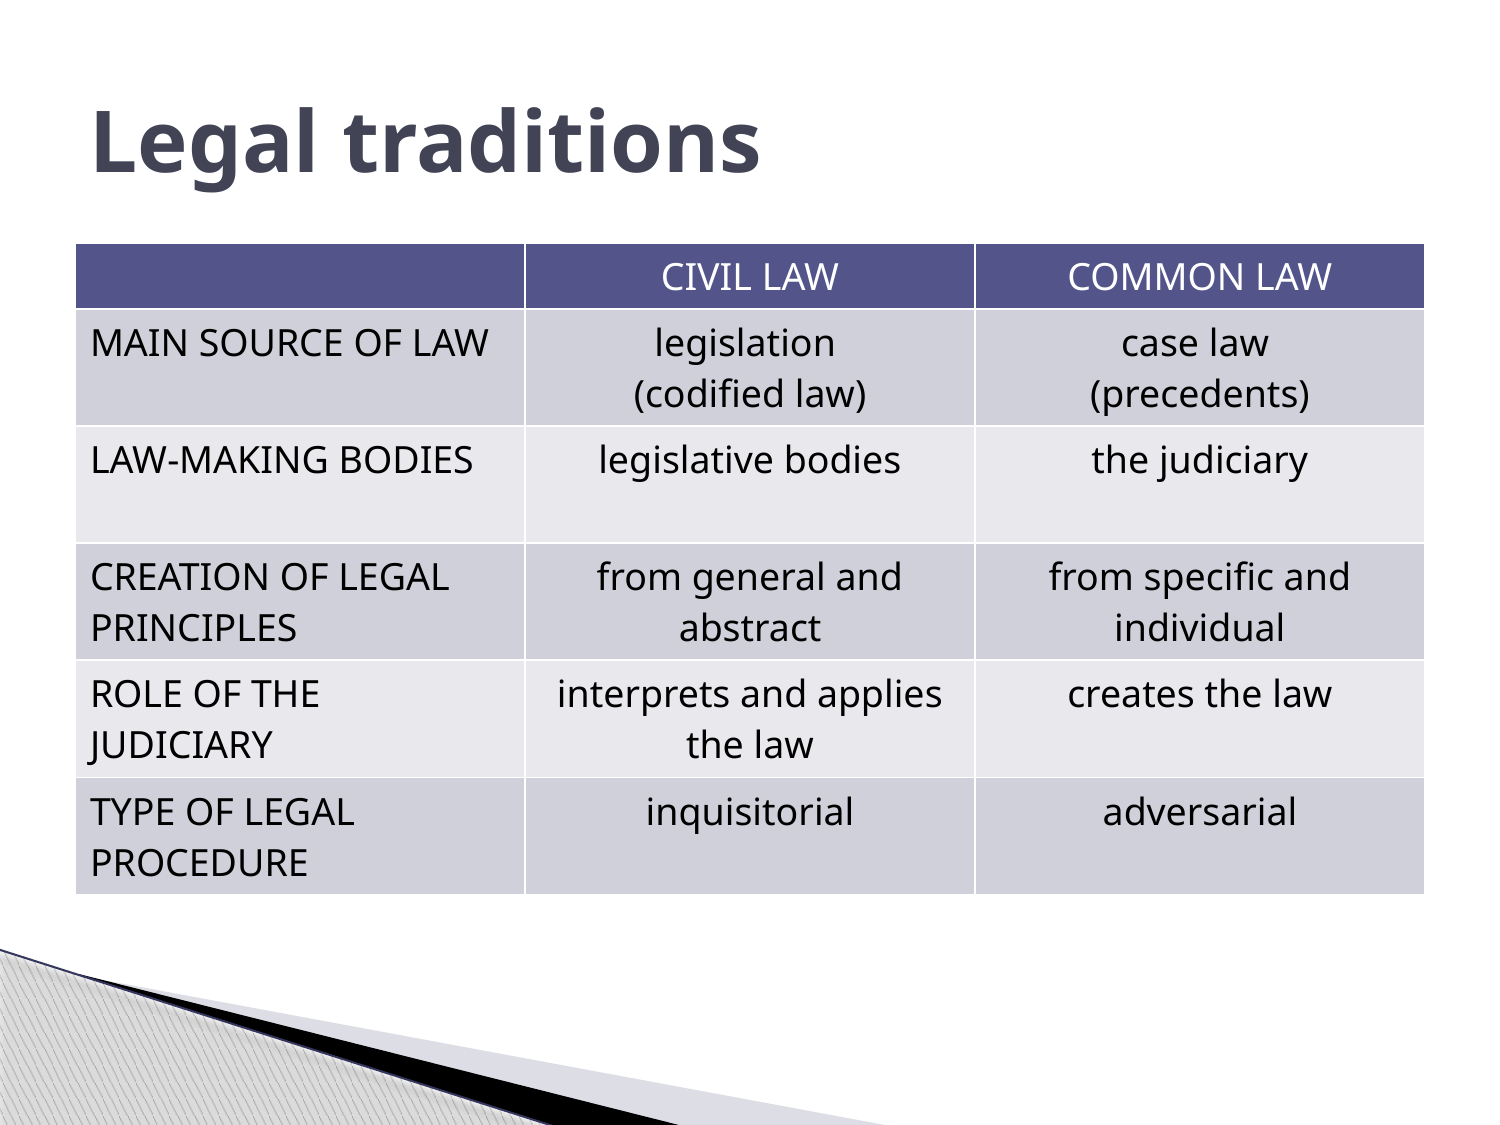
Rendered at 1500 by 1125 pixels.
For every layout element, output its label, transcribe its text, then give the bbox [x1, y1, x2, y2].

table_cell the judiciary [976, 427, 1424, 542]
table_cell LAW-MAKING BODIES [76, 427, 524, 542]
table_cell TYPE OF LEGAL PROCEDURE [76, 778, 524, 894]
table_cell adversarial [976, 778, 1424, 894]
table_cell interprets and applies the law [526, 661, 974, 777]
table_cell creates the law [976, 661, 1424, 777]
table_cell case law (precedents) [976, 310, 1424, 425]
title Legal traditions [75, 45, 1425, 233]
table_cell from general and abstract [526, 544, 974, 659]
table_cell legislative bodies [526, 427, 974, 542]
table_cell legislation (codified law) [526, 310, 974, 425]
table_cell inquisitorial [526, 778, 974, 894]
table_cell from specific and individual [976, 544, 1424, 659]
table_header CIVIL LAW [526, 244, 974, 308]
table_cell ROLE OF THE JUDICIARY [76, 661, 524, 777]
table_cell CREATION OF LEGAL PRINCIPLES [76, 544, 524, 659]
table_cell MAIN SOURCE OF LAW [76, 310, 524, 425]
table_header [76, 244, 524, 308]
table_header COMMON LAW [976, 244, 1424, 308]
